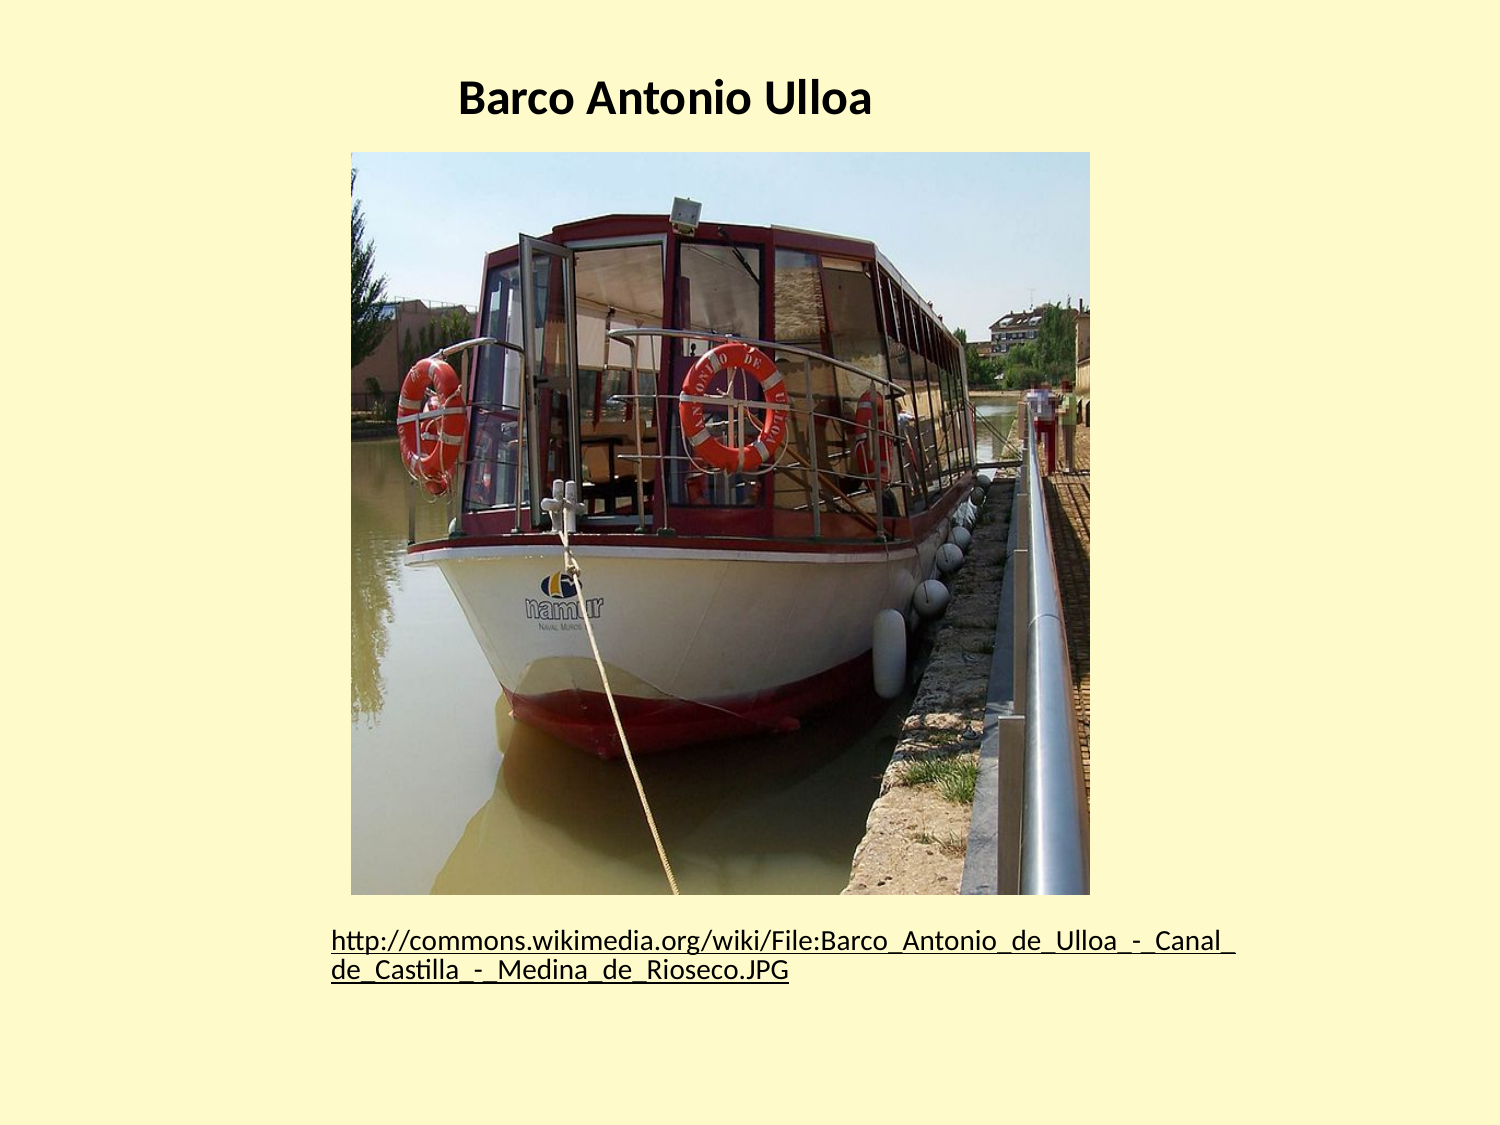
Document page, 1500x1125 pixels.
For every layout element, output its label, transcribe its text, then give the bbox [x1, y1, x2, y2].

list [351, 152, 1091, 895]
text_box http://commons.wikimedia.org/wiki/File:Barco_Antonio_de_Ulloa_-_Canal_de_Castilla_-_Medina_de_Rioseco.JPG [316, 913, 1266, 999]
title Barco Antonio Ulloa [58, 35, 1004, 155]
